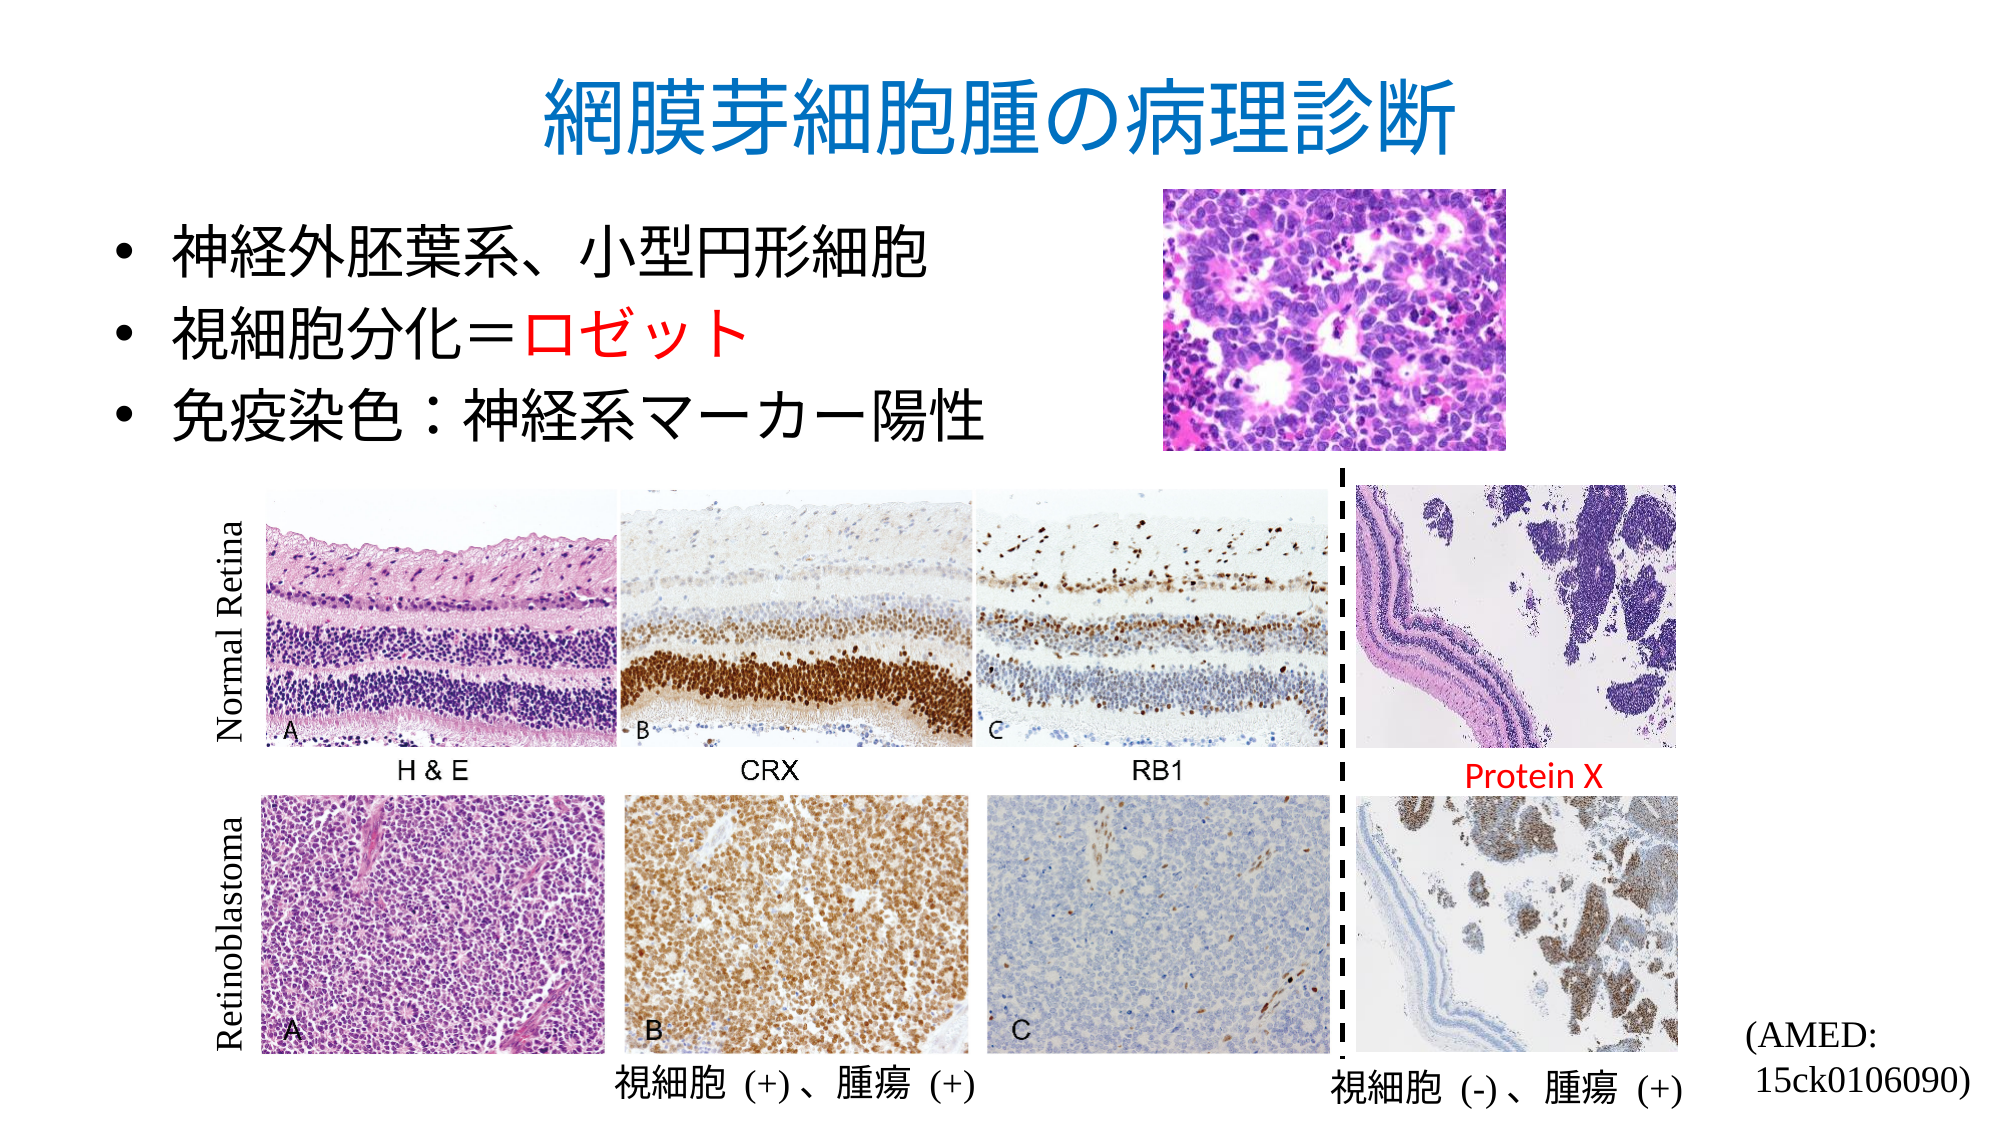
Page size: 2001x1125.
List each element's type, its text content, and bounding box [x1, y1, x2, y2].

text_box Retinoblastoma [196, 786, 257, 1083]
picture [248, 481, 1339, 1060]
text_box Normal Retina [196, 495, 257, 769]
list 神経外胚葉系、小型円形細胞 視細胞分化＝ロゼット 免疫染色：神経系マーカー陽性 [99, 208, 1900, 1005]
text_box Protein X [1449, 757, 1619, 794]
text_box 視細胞 (-)、腫瘍 (+) [1315, 1056, 1698, 1117]
picture [1355, 485, 1676, 748]
text_box 視細胞 (+)、腫瘍 (+) [599, 1068, 991, 1112]
picture [1355, 796, 1678, 1053]
text_box (AMED: 15ck0106090) [1730, 1002, 1987, 1108]
title 網膜芽細胞腫の病理診断 [99, 45, 1900, 185]
picture [1162, 188, 1507, 451]
table_header 特長 [1334, 483, 1342, 756]
